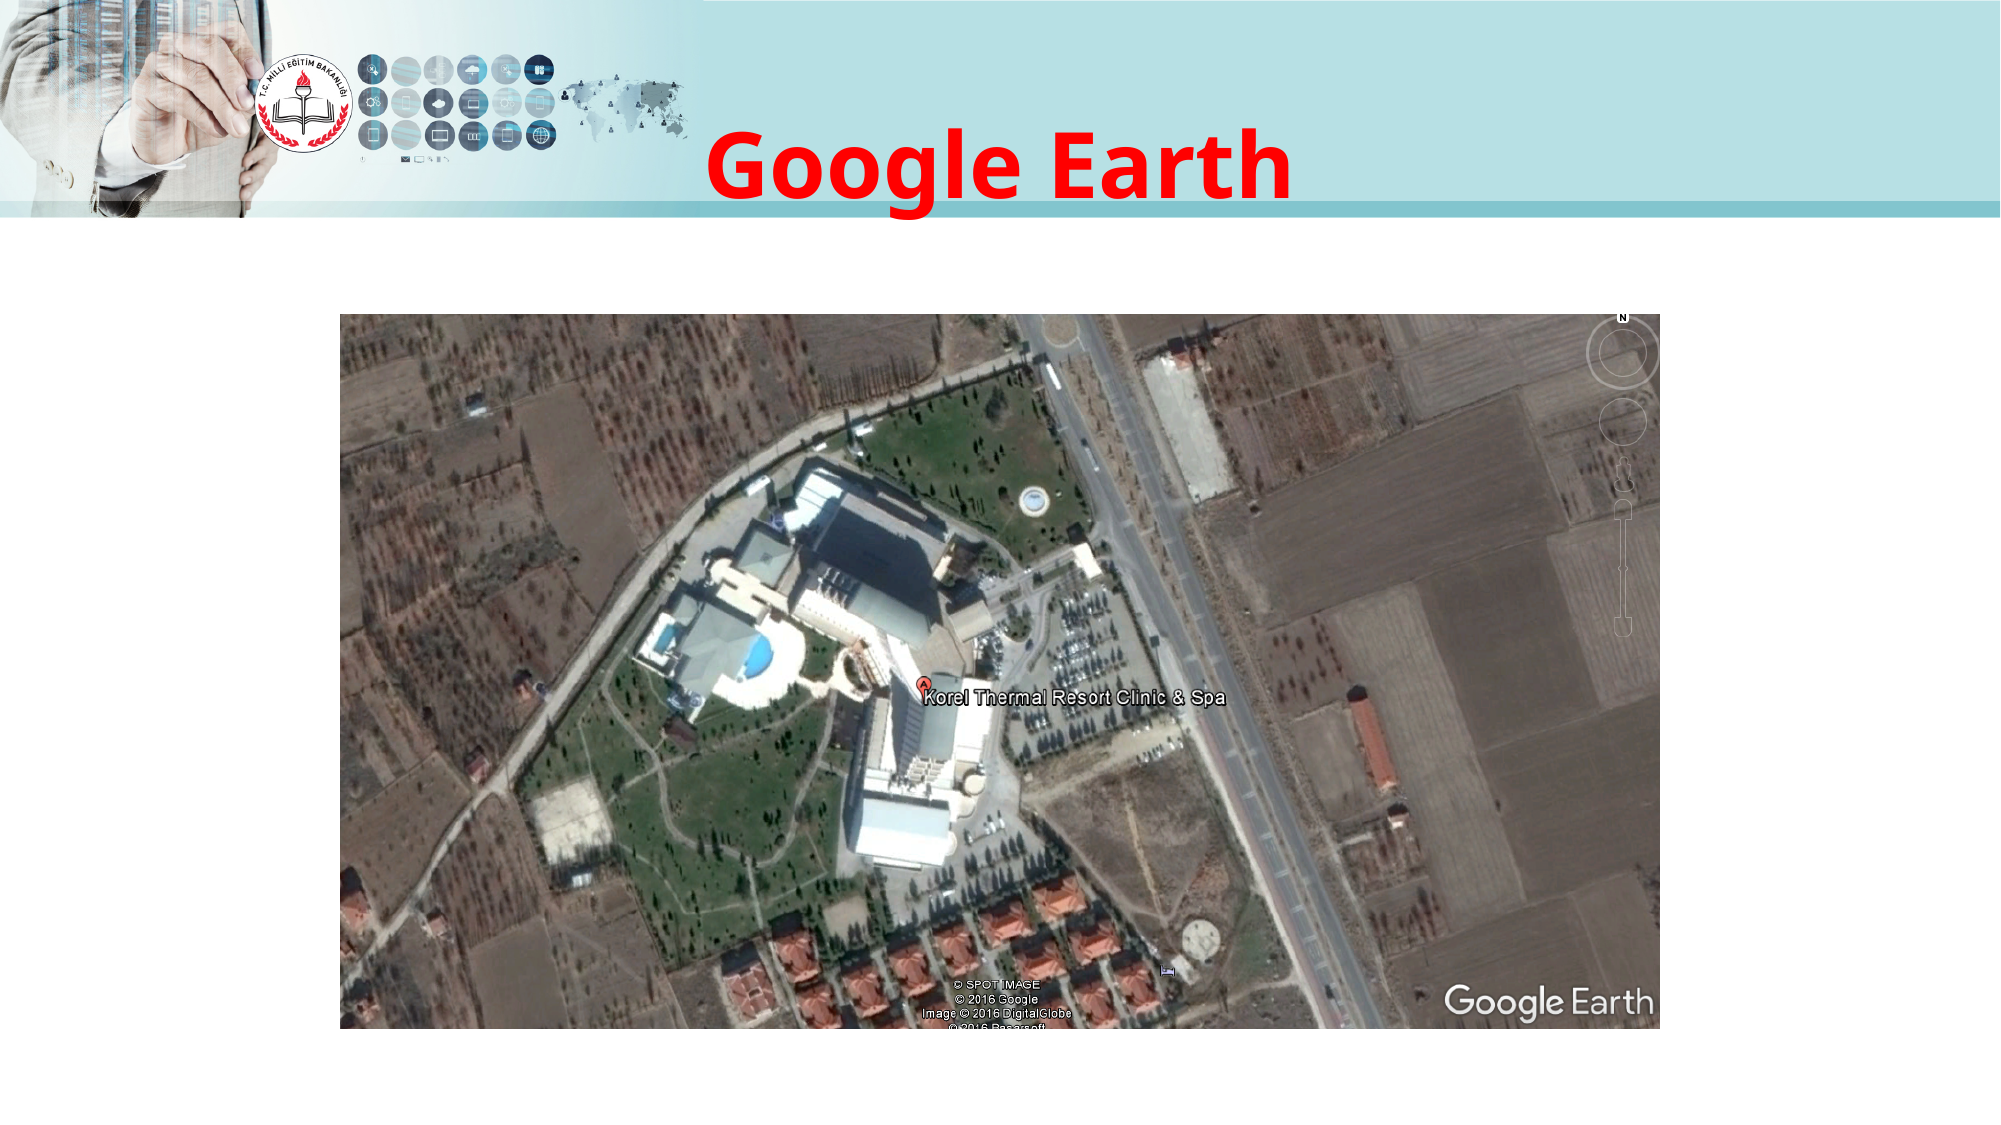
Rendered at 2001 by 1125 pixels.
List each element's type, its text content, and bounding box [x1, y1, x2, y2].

title Google Earth [137, 59, 1863, 278]
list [340, 314, 1660, 1029]
picture [0, 0, 2001, 1125]
